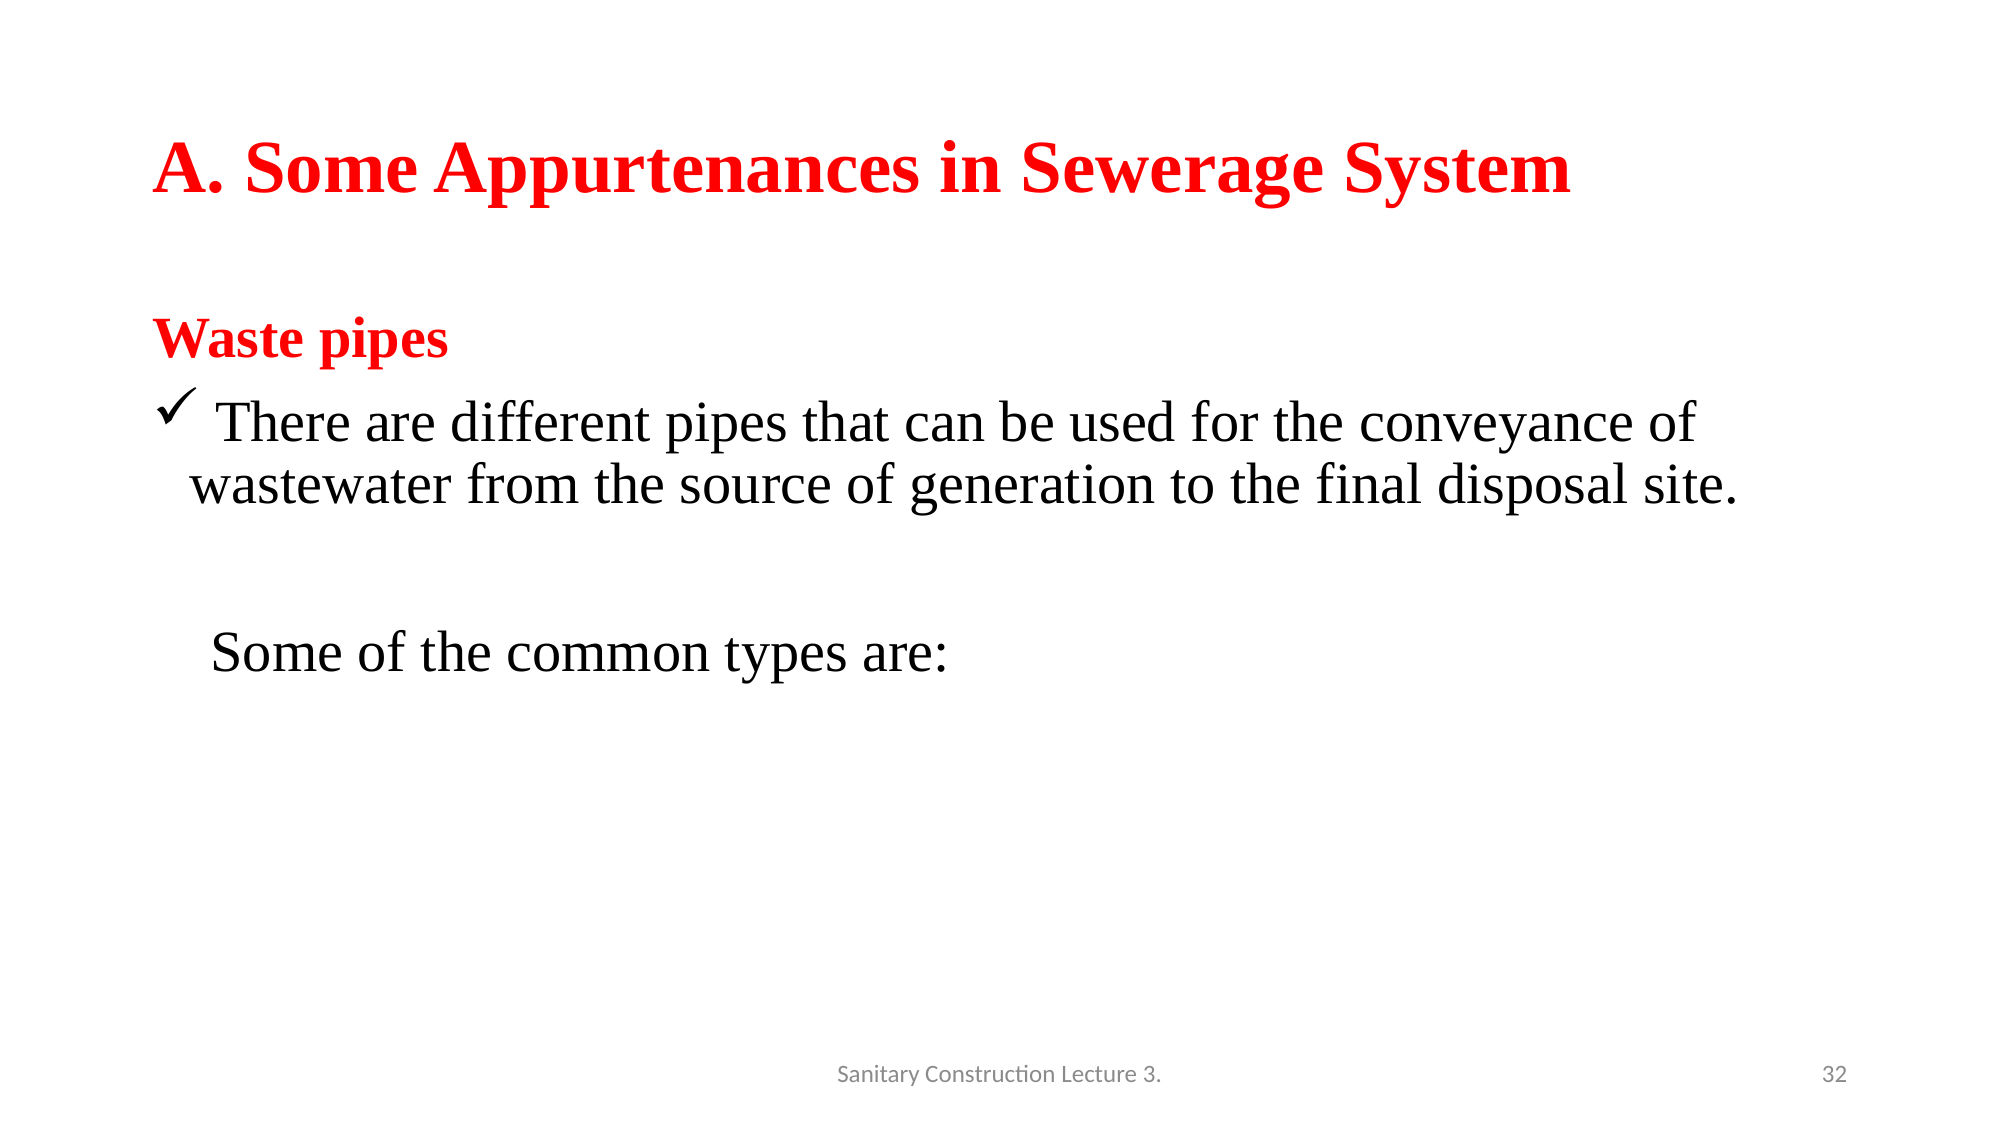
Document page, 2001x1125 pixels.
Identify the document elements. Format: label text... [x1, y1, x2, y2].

footer Sanitary Construction Lecture 3. [662, 1042, 1338, 1103]
title A. Some Appurtenances in Sewerage System [137, 59, 1863, 278]
slide_number 32 [1412, 1042, 1863, 1103]
list Waste pipes There are different pipes that can be used for the conveyance of wastewater from the source of generation to the final disposal site. Some of the common types are: [137, 299, 1863, 1014]
